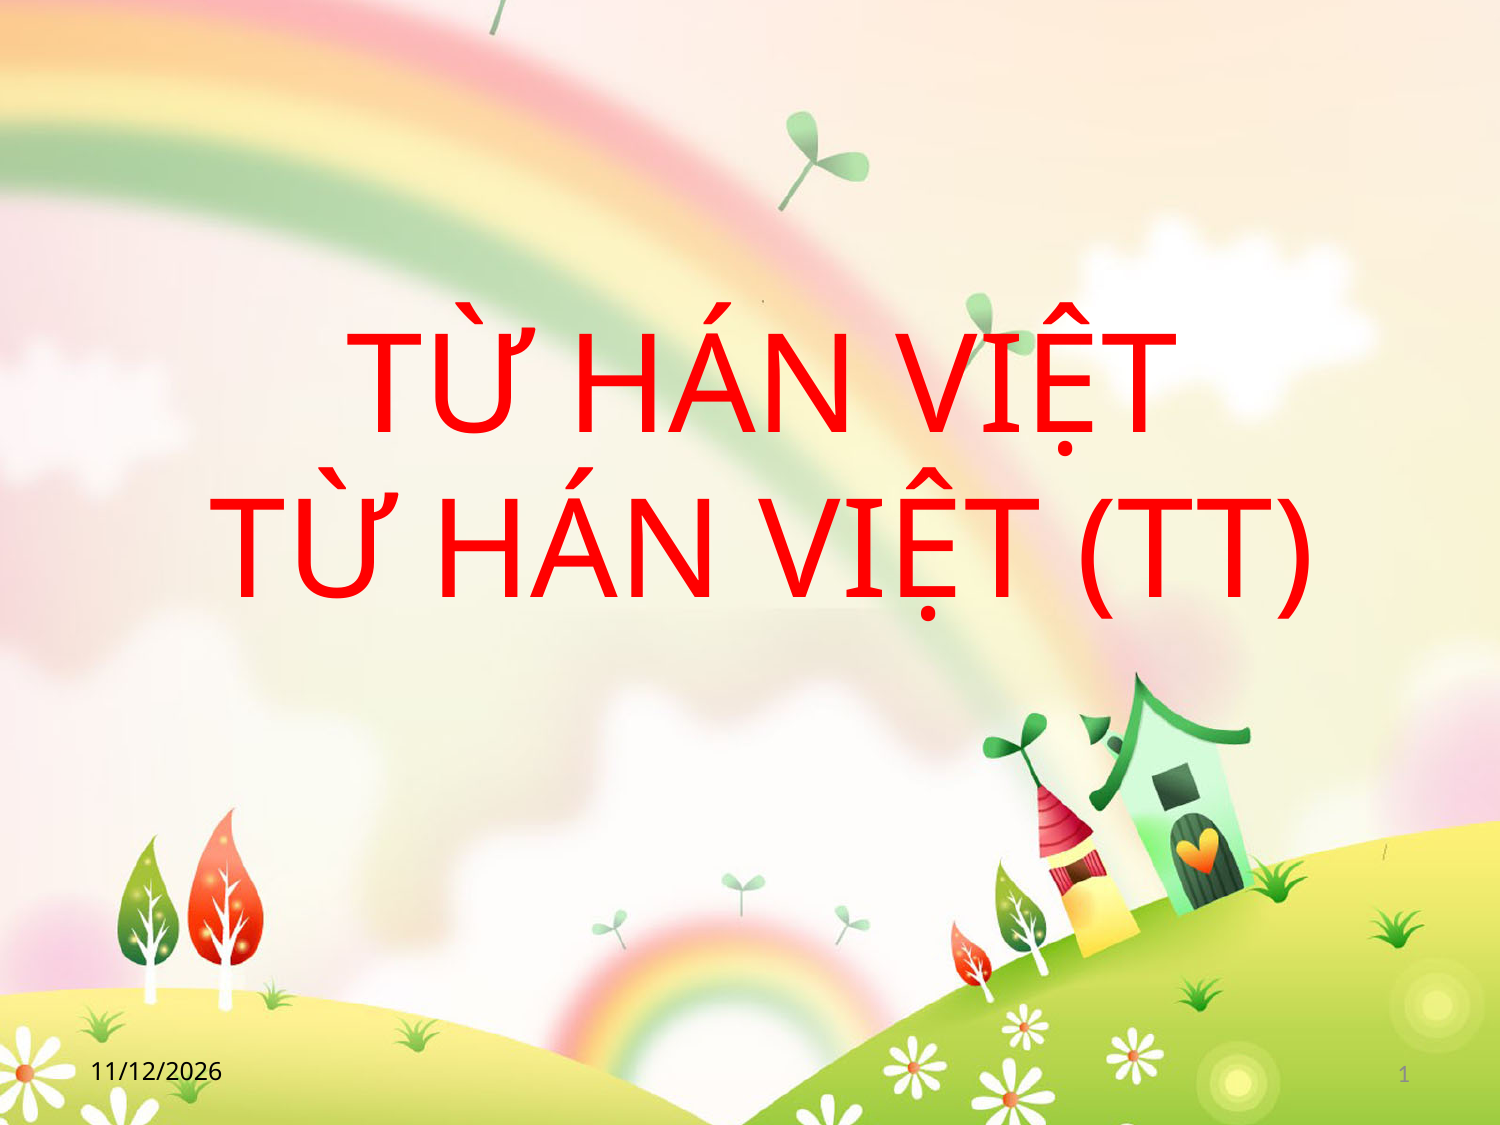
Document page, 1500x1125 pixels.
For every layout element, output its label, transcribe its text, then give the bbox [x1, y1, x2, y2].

text_box TỪ HÁN VIỆT TỪ HÁN VIỆT (TT) [150, 287, 1375, 633]
slide_number 1 [1074, 1042, 1425, 1103]
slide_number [75, 1042, 425, 1103]
picture [0, 0, 1500, 1125]
